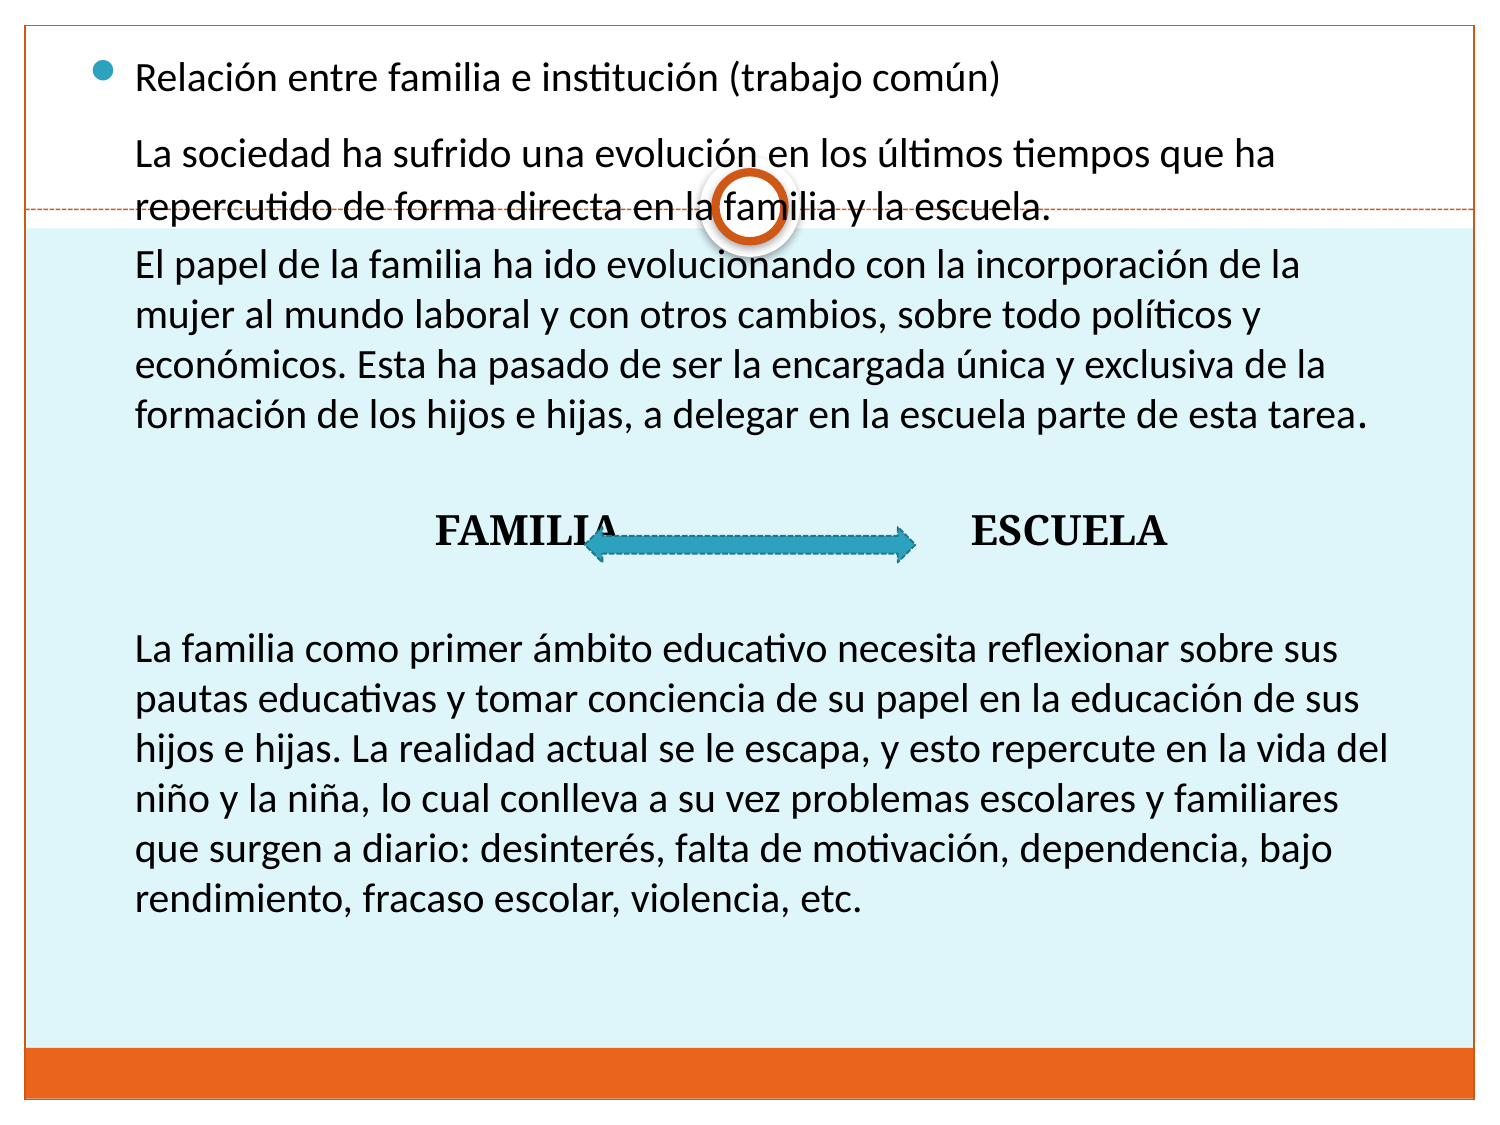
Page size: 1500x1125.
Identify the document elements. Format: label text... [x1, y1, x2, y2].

list Relación entre familia e institución (trabajo común) La sociedad ha sufrido una evolución en los últimos tiempos que ha repercutido de forma directa en la familia y la escuela. El papel de la familia ha ido evolucionando con la incorporación de la mujer al mundo laboral y con otros cambios, sobre todo políticos y económicos. Esta ha pasado de ser la encargada única y exclusiva de la formación de los hijos e hijas, a delegar en la escuela parte de esta tarea. FAMILIA ESCUELA La familia como primer ámbito educativo necesita reflexionar sobre sus pautas educativas y tomar conciencia de su papel en la educación de sus hijos e hijas. La realidad actual se le escapa, y esto repercute en la vida del niño y la niña, lo cual conlleva a su vez problemas escolares y familiares que surgen a diario: desinterés, falta de motivación, dependencia, bajo rendimiento, fracaso escolar, violencia, etc. [75, 42, 1425, 1059]
text_box [583, 526, 917, 564]
